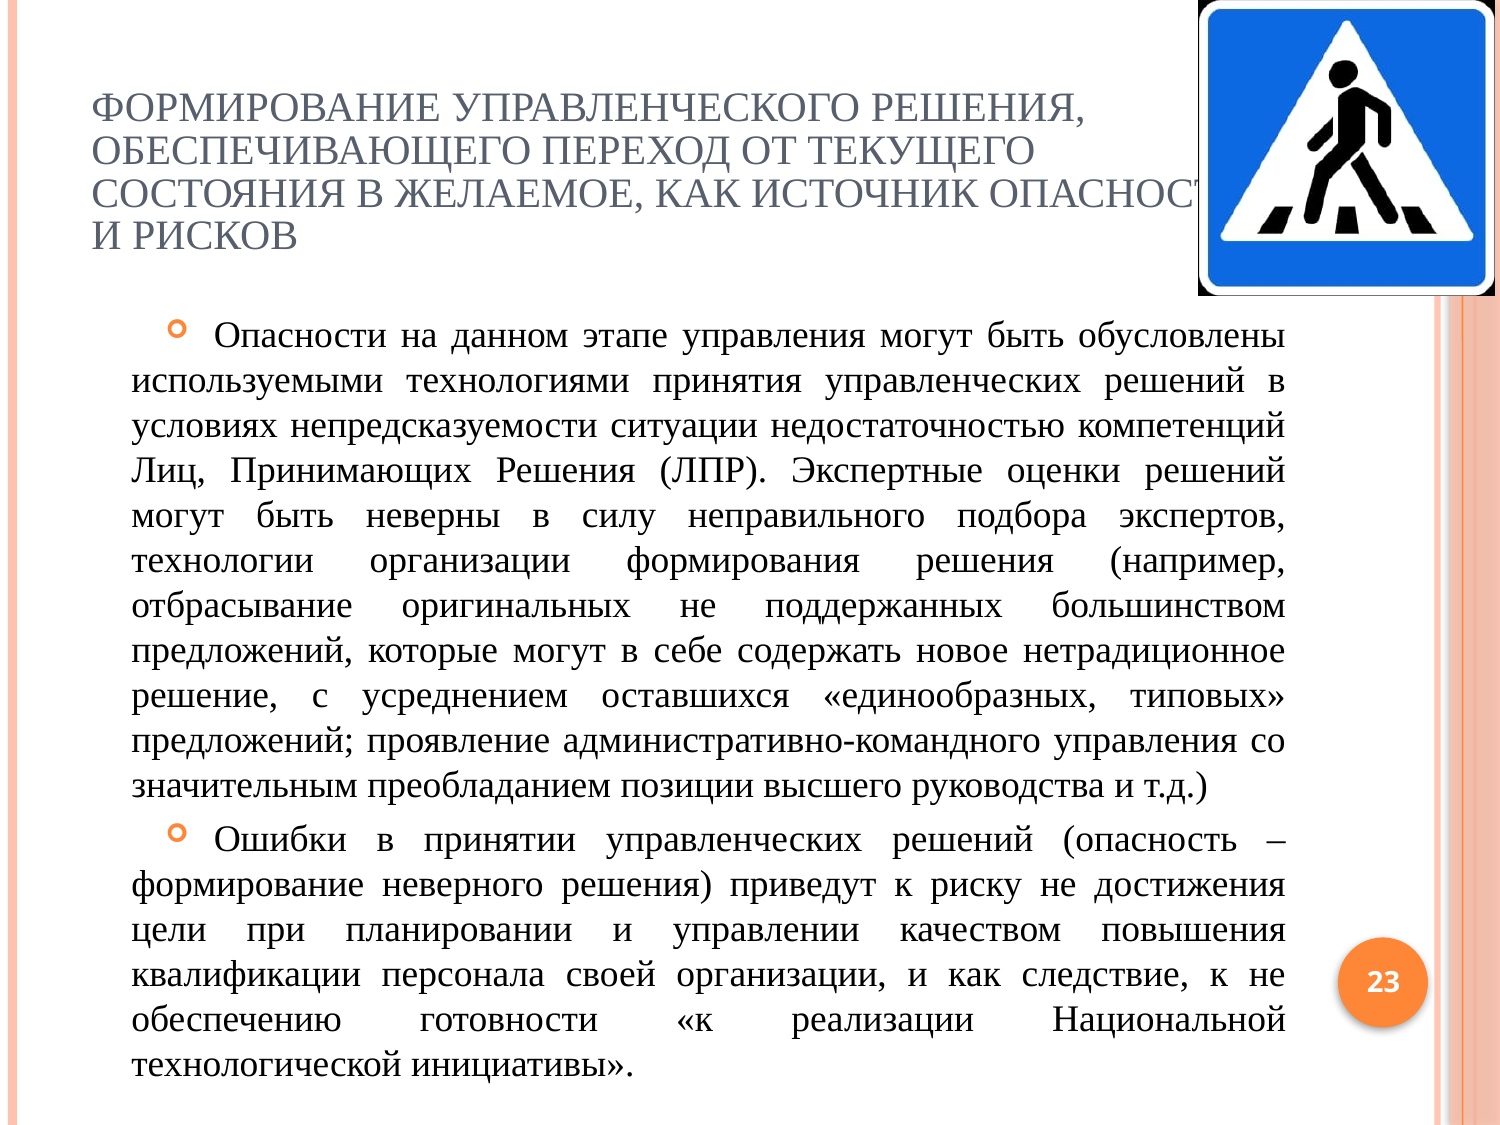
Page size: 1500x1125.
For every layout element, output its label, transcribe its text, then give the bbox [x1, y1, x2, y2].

list Опасности на данном этапе управления могут быть обусловлены используемыми технологиями принятия управленческих решений в условиях непредсказуемости ситуации недостаточностью компетенций Лиц, Принимающих Решения (ЛПР). Экспертные оценки решений могут быть неверны в силу неправильного подбора экспертов, технологии организации формирования решения (например, отбрасывание оригинальных не поддержанных большинством предложений, которые могут в себе содержать новое нетрадиционное решение, с усреднением оставшихся «единообразных, типовых» предложений; проявление административно-командного управления со значительным преобладанием позиции высшего руководства и т.д.) Ошибки в принятии управленческих решений (опасность – формирование неверного решения) приведут к риску не достижения цели при планировании и управлении качеством повышения квалификации персонала своей организации, и как следствие, к не обеспечению готовности «к реализации Национальной технологической инициативы». [76, 302, 1302, 1103]
title Формирование управленческого решения, обеспечивающего переход от текущего состояния в желаемое, как источник опасности и рисков [76, 78, 1192, 266]
picture [1198, 0, 1495, 296]
slide_number 23 [1333, 940, 1434, 1027]
